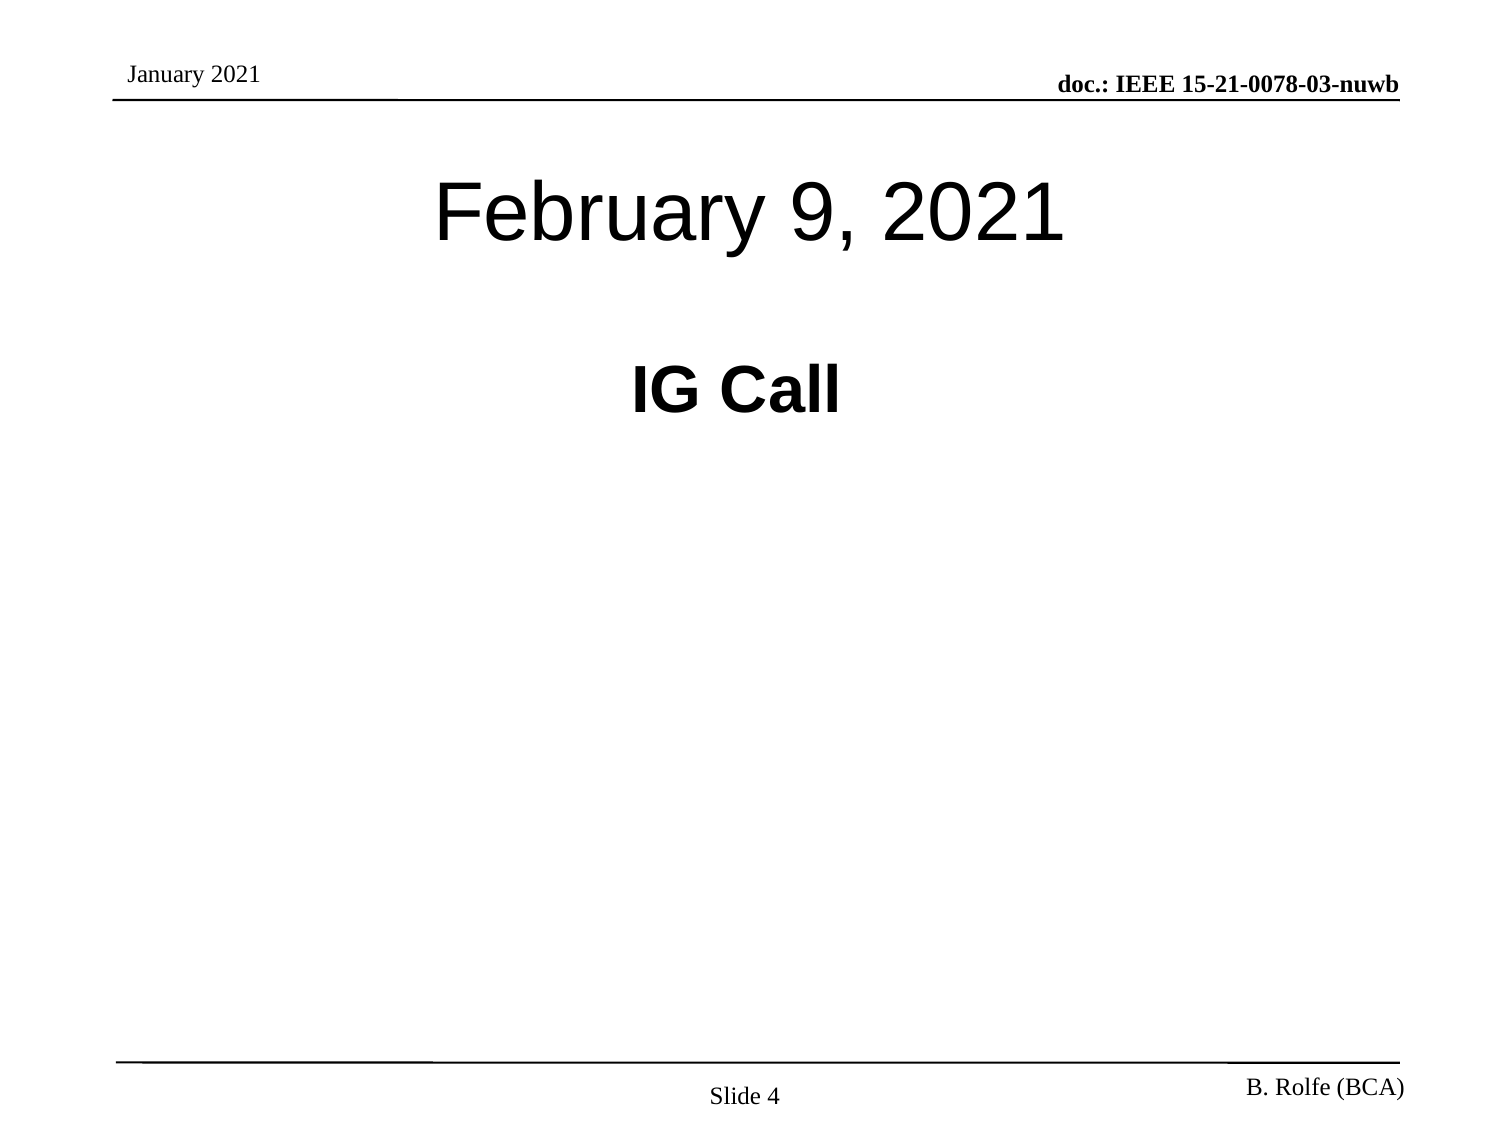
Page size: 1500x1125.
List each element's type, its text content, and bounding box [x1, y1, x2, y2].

list IG Call [99, 338, 1374, 1024]
title February 9, 2021 [125, 112, 1399, 303]
slide_number Slide 4 [690, 1075, 799, 1115]
